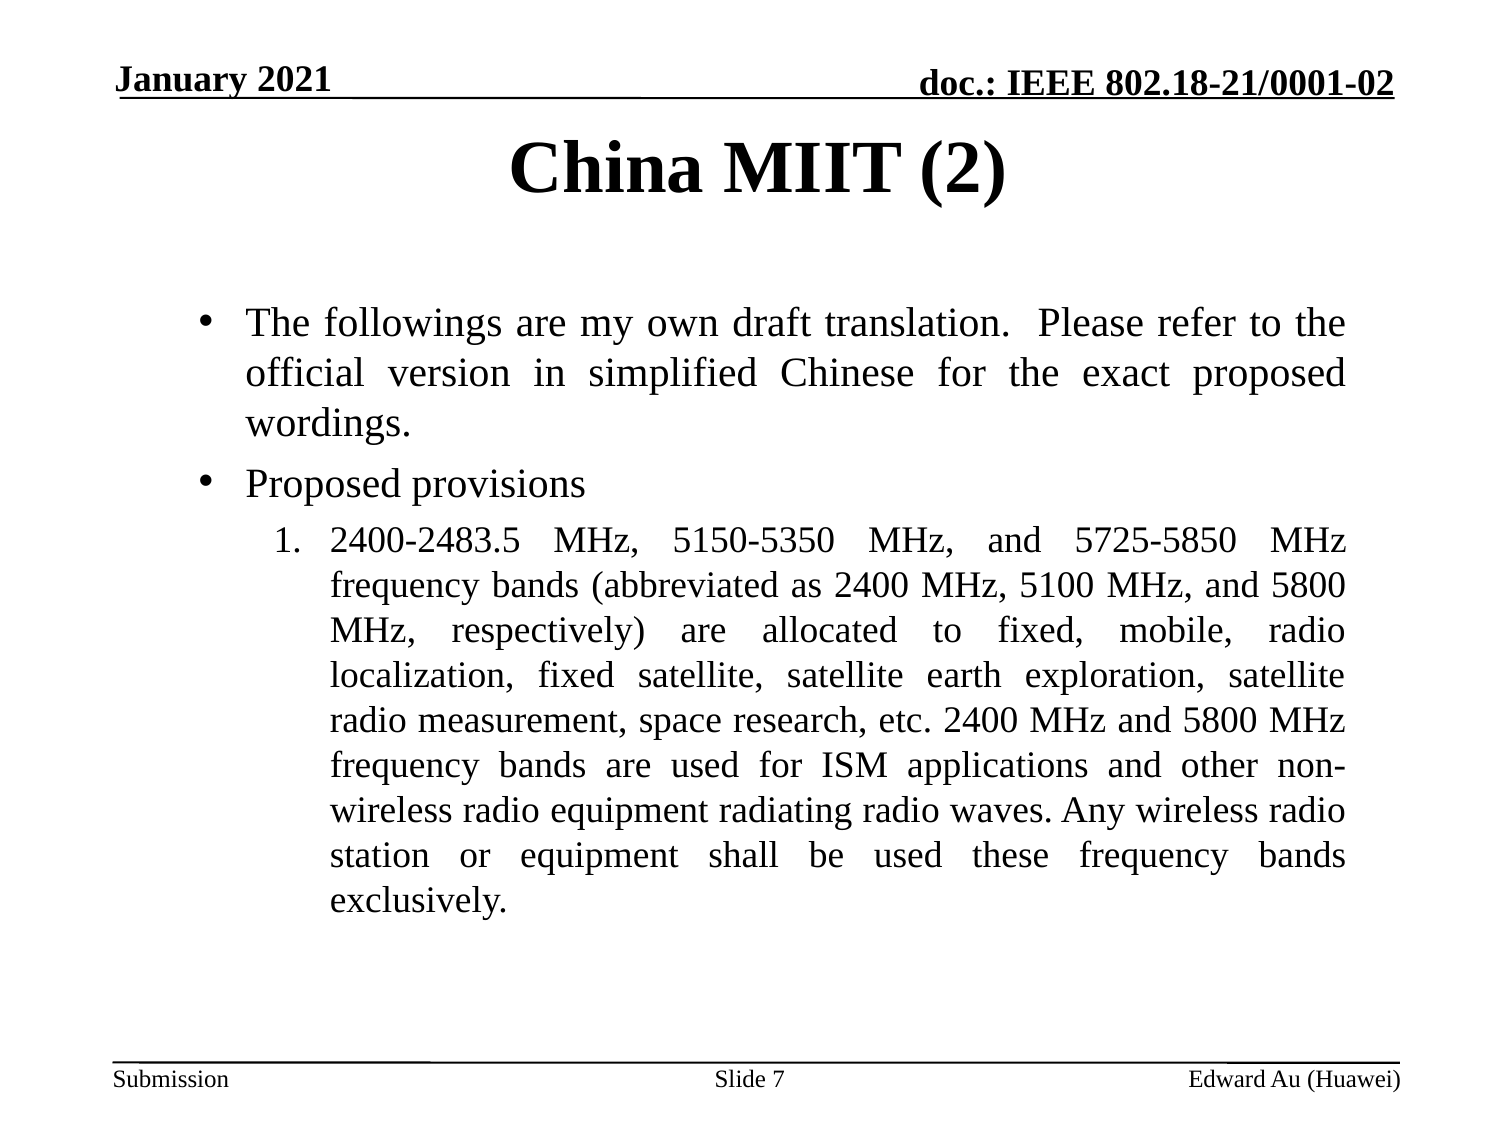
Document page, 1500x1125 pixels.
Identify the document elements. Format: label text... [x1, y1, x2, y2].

title China MIIT (2) [120, 99, 1396, 226]
footer Edward Au (Huawei) [902, 1061, 1402, 1093]
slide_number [114, 54, 493, 100]
slide_number Slide 7 [699, 1061, 800, 1123]
list The followings are my own draft translation. Please refer to the official version in simplified Chinese for the exact proposed wordings. Proposed provisions 2400-2483.5 MHz, 5150-5350 MHz, and 5725-5850 MHz frequency bands (abbreviated as 2400 MHz, 5100 MHz, and 5800 MHz, respectively) are allocated to fixed, mobile, radio localization, fixed satellite, satellite earth exploration, satellite radio measurement, space research, etc. 2400 MHz and 5800 MHz frequency bands are used for ISM applications and other non-wireless radio equipment radiating radio waves. Any wireless radio station or equipment shall be used these frequency bands exclusively. [108, 287, 1363, 1063]
